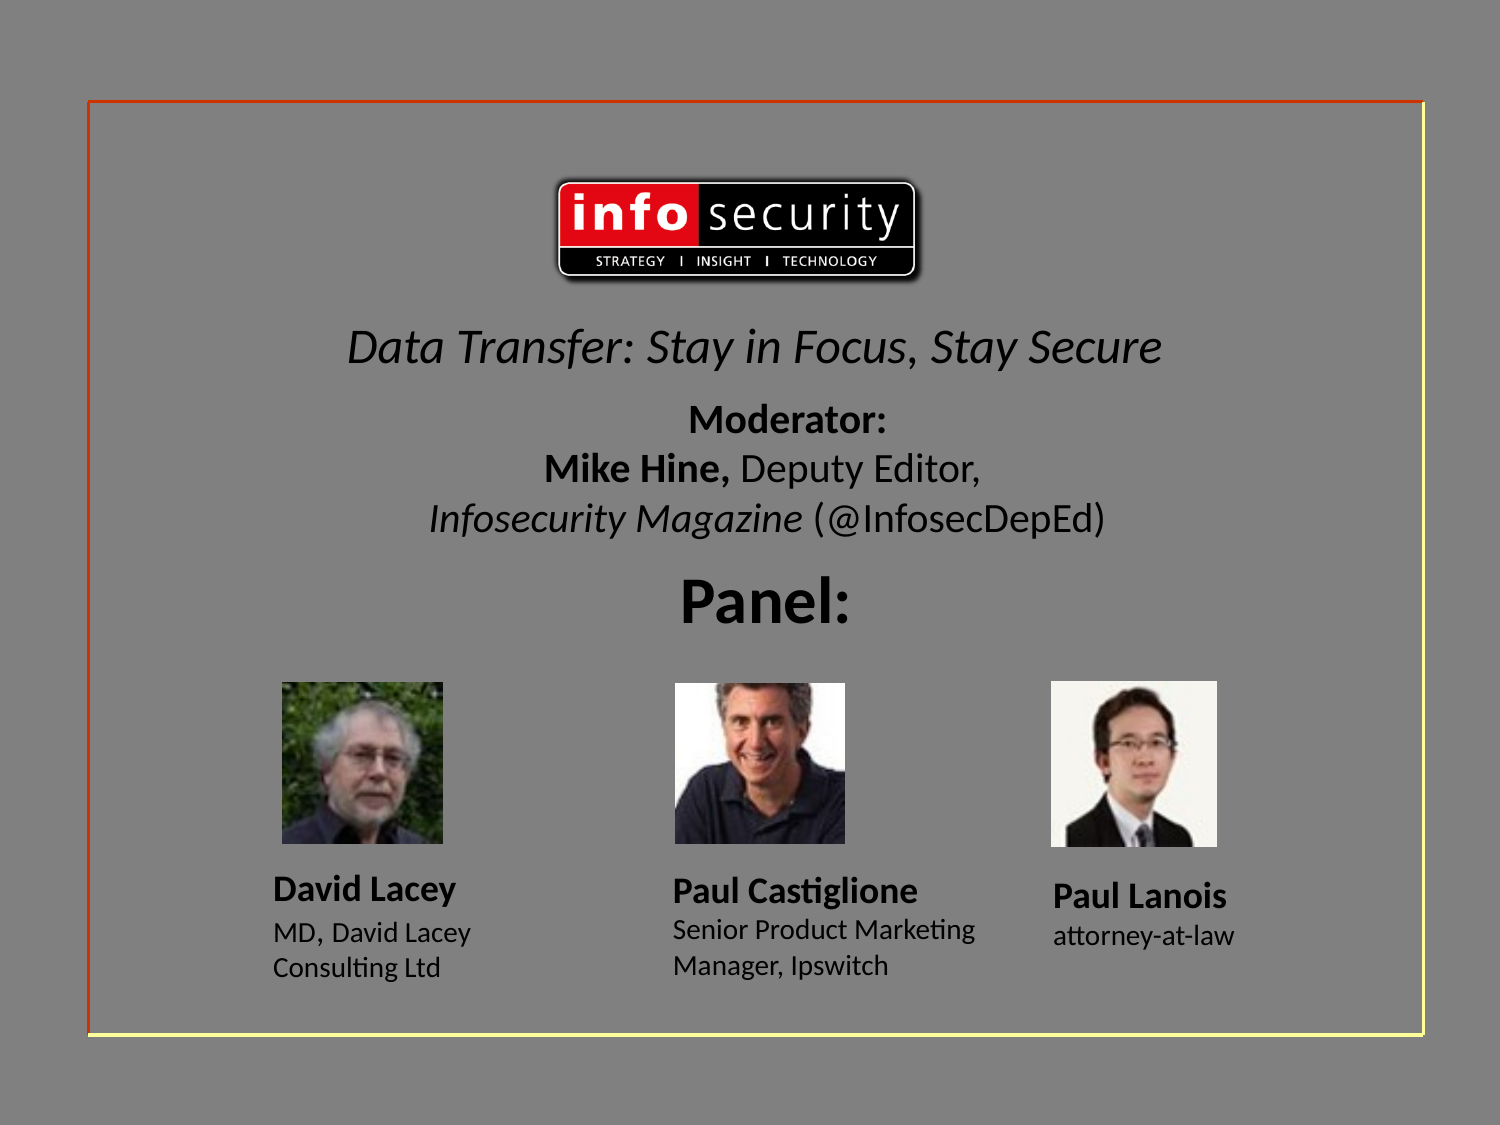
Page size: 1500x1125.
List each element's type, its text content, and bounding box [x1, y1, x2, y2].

picture [675, 683, 845, 844]
text_box Paul Castiglione Senior Product Marketing Manager, Ipswitch [661, 860, 1074, 987]
text_box Data Transfer: Stay in Focus, Stay Secure [247, 306, 1263, 381]
picture [1051, 680, 1217, 847]
text_box Mike Hine, Deputy Editor, Infosecurity Magazine (@InfosecDepEd) [176, 432, 1359, 548]
text_box David Lacey MD, David Lacey Consulting Ltd [261, 858, 514, 990]
picture [548, 172, 928, 288]
text_box Moderator: [197, 384, 1379, 449]
text_box Panel: [175, 549, 1358, 644]
picture [281, 682, 443, 844]
text_box Paul Lanois attorney-at-law [1041, 865, 1383, 957]
